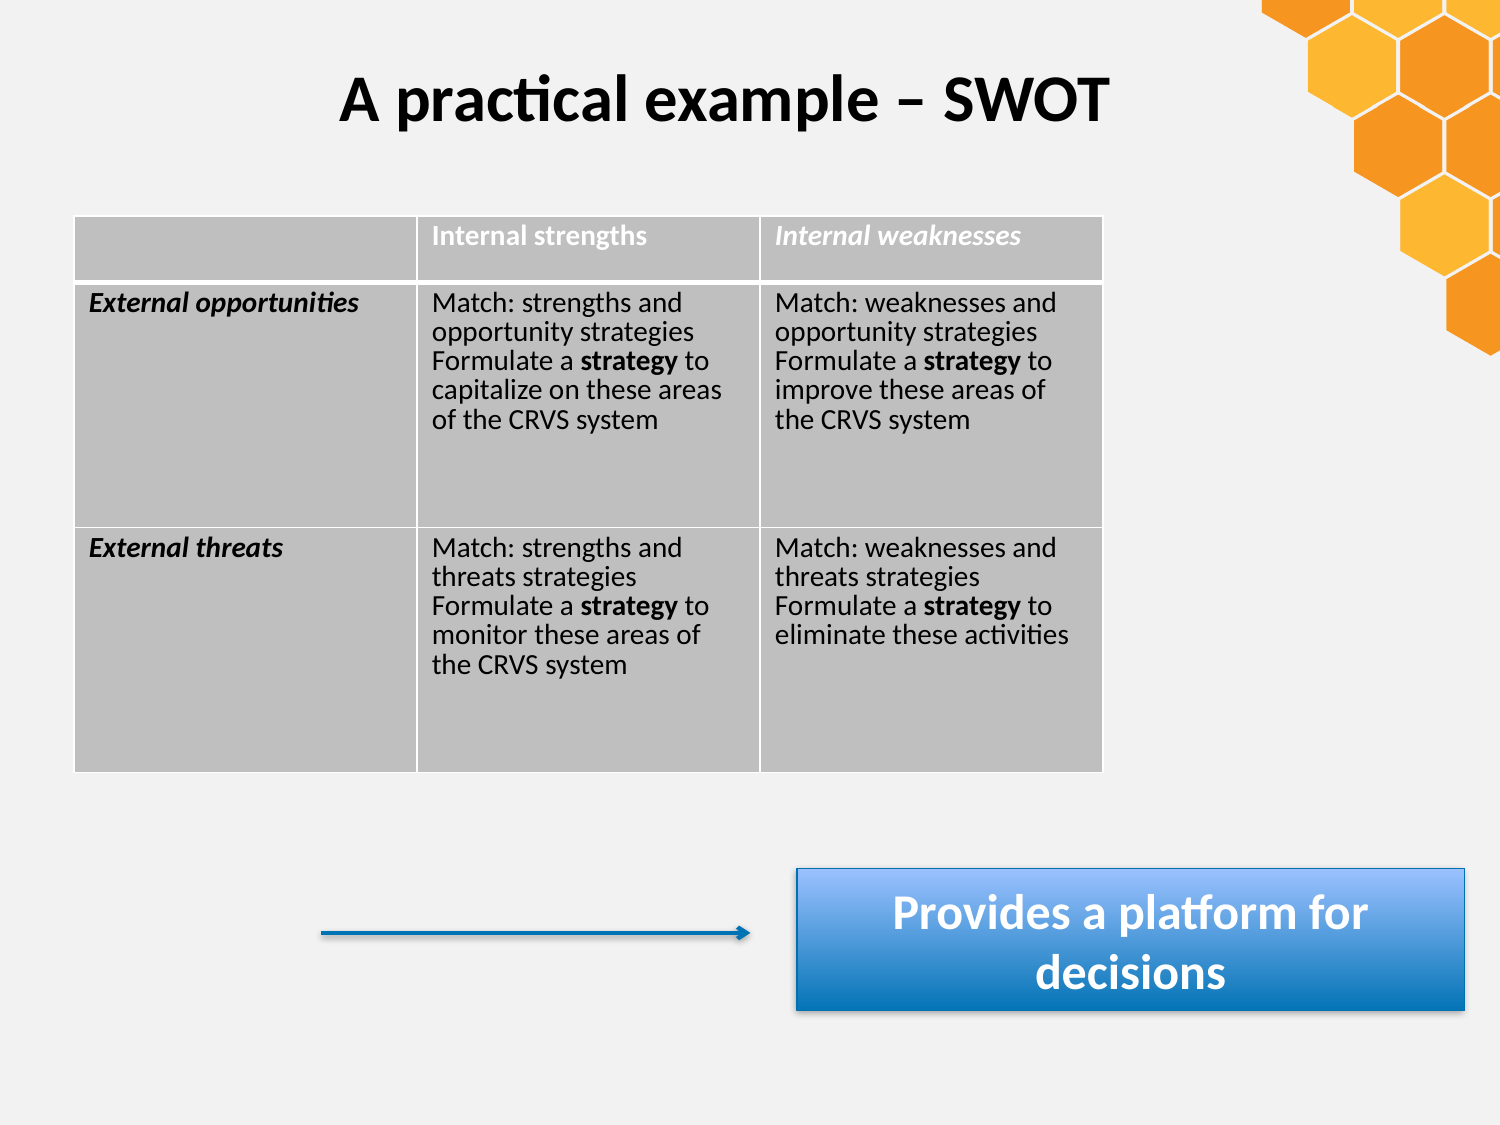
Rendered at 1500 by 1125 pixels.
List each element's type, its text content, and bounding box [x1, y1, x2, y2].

table_header [75, 217, 416, 280]
table_cell External opportunities [75, 285, 416, 527]
text_box Provides a platform for decisions [796, 868, 1465, 1011]
table_cell Match: strengths and threats strategies Formulate a strategy to monitor these areas of the CRVS system [418, 528, 759, 772]
table_cell Match: weaknesses and threats strategies Formulate a strategy to eliminate these activities [761, 528, 1102, 772]
table_cell External threats [75, 528, 416, 772]
table_header Internal strengths [418, 217, 759, 280]
picture [1215, 0, 1500, 356]
table_header Internal weaknesses [761, 217, 1102, 280]
table_cell Match: strengths and opportunity strategies Formulate a strategy to capitalize on these areas of the CRVS system [418, 285, 759, 527]
table_cell Match: weaknesses and opportunity strategies Formulate a strategy to improve these areas of the CRVS system [761, 285, 1102, 527]
text_box A practical example – SWOT [325, 47, 1142, 142]
